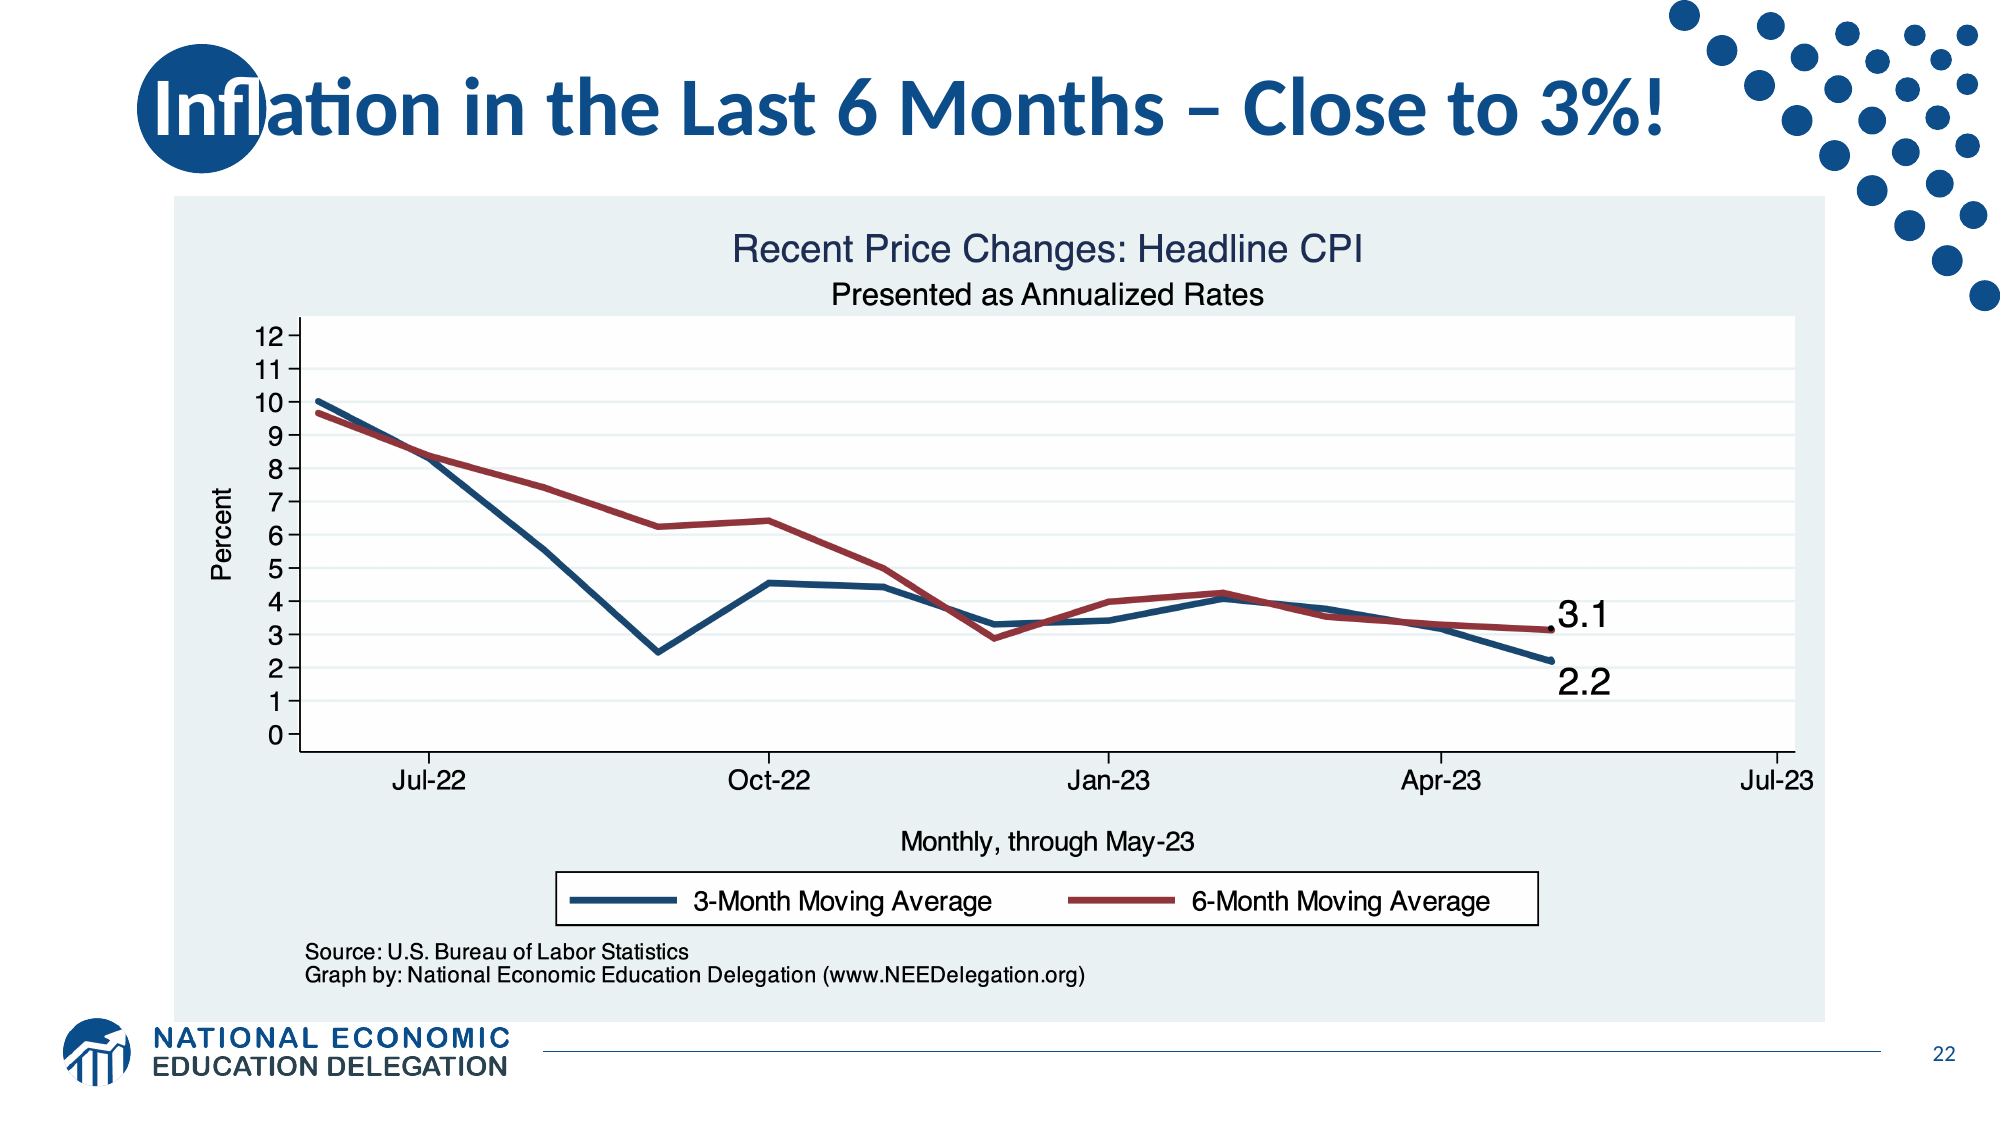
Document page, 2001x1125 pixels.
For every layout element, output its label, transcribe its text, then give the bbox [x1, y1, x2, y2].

slide_number 22 [1521, 1022, 1972, 1082]
title Inflation in the Last 6 Months – Close to 3%! [137, 0, 1863, 218]
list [174, 196, 1825, 1022]
picture [55, 1013, 520, 1091]
